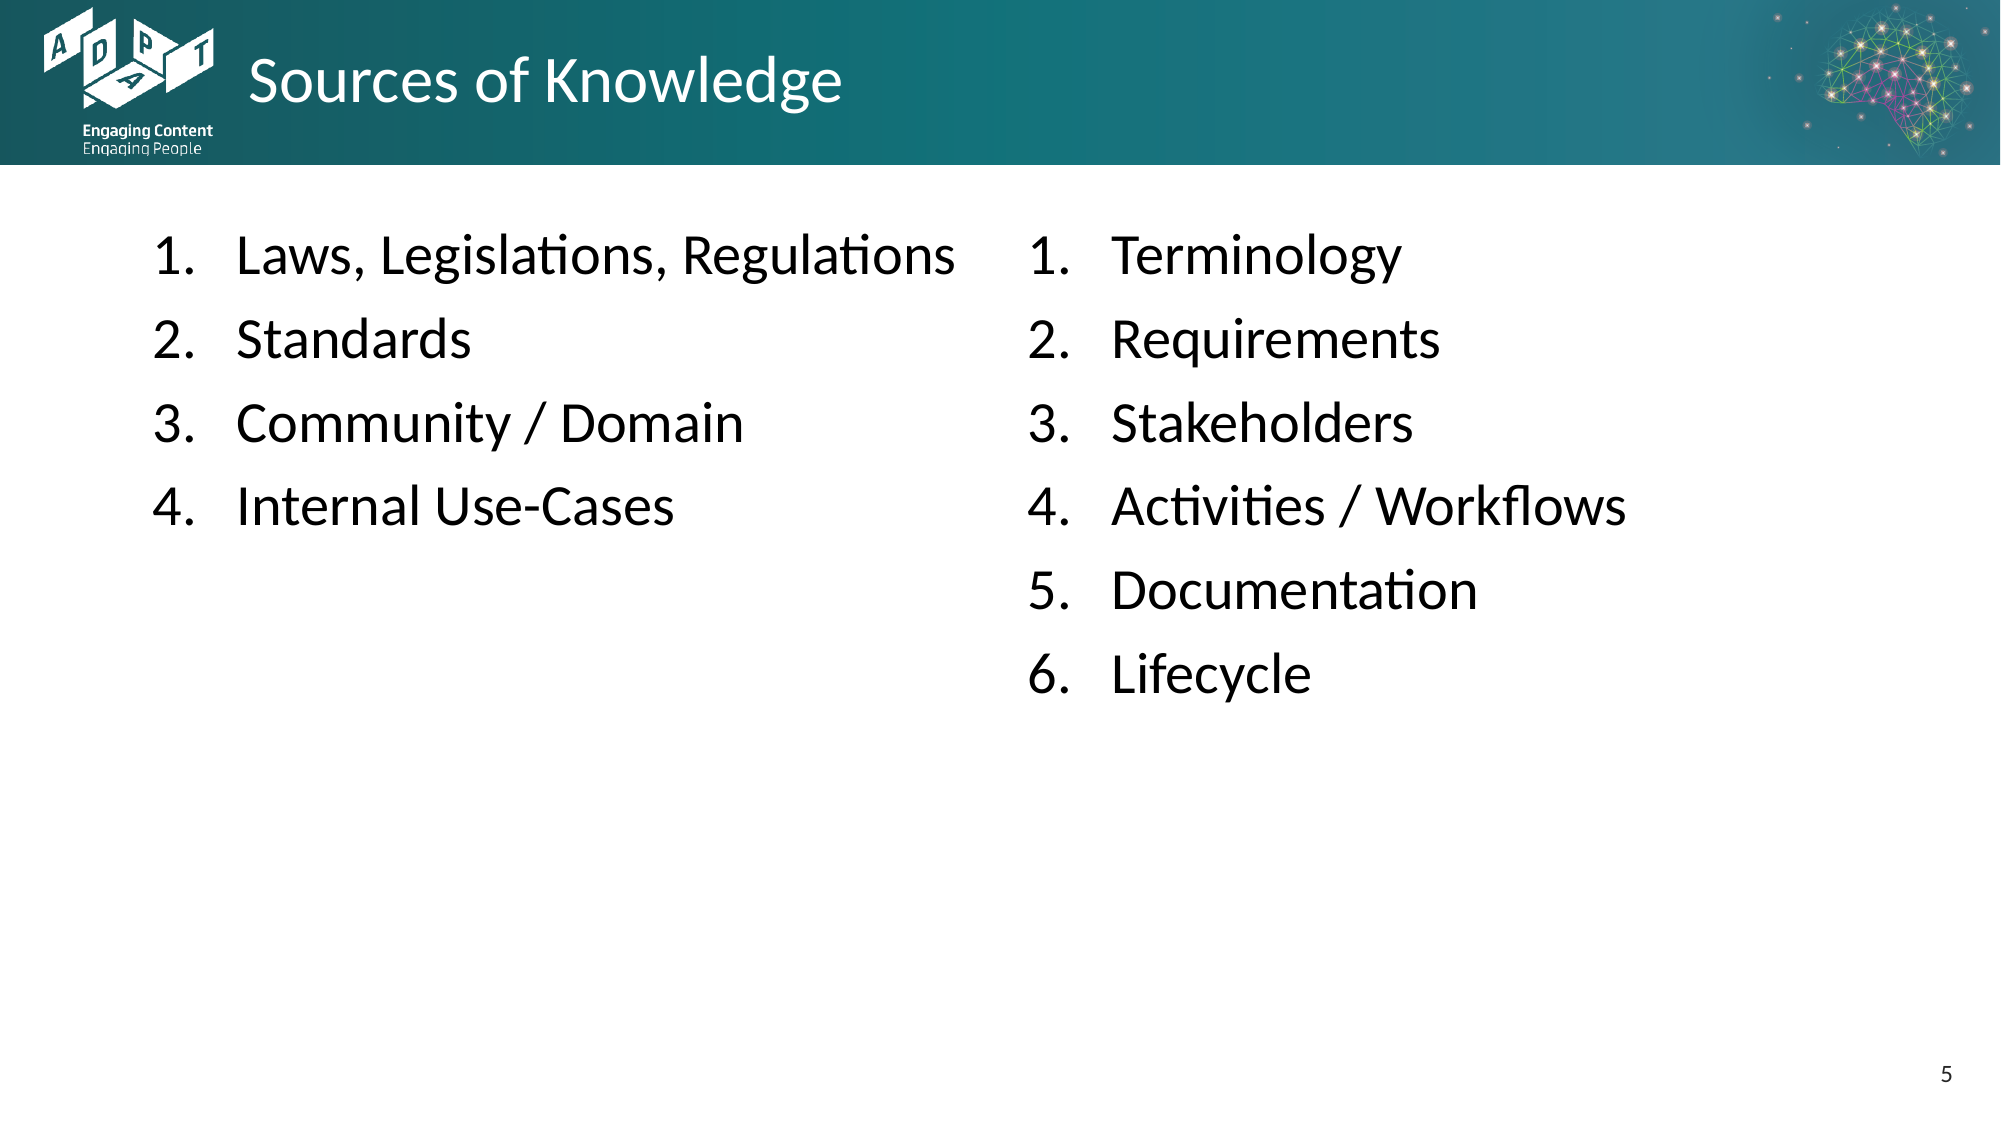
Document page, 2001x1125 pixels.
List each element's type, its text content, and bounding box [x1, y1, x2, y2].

list Laws, Legislations, Regulations Standards Community / Domain Internal Use-Cases [137, 216, 988, 1014]
list Terminology Requirements Stakeholders Activities / Workflows Documentation Lifecycle [1012, 216, 1863, 1014]
picture [0, 0, 2001, 165]
title Sources of Knowledge [234, 23, 1688, 140]
slide_number 4 [1518, 1042, 1969, 1103]
